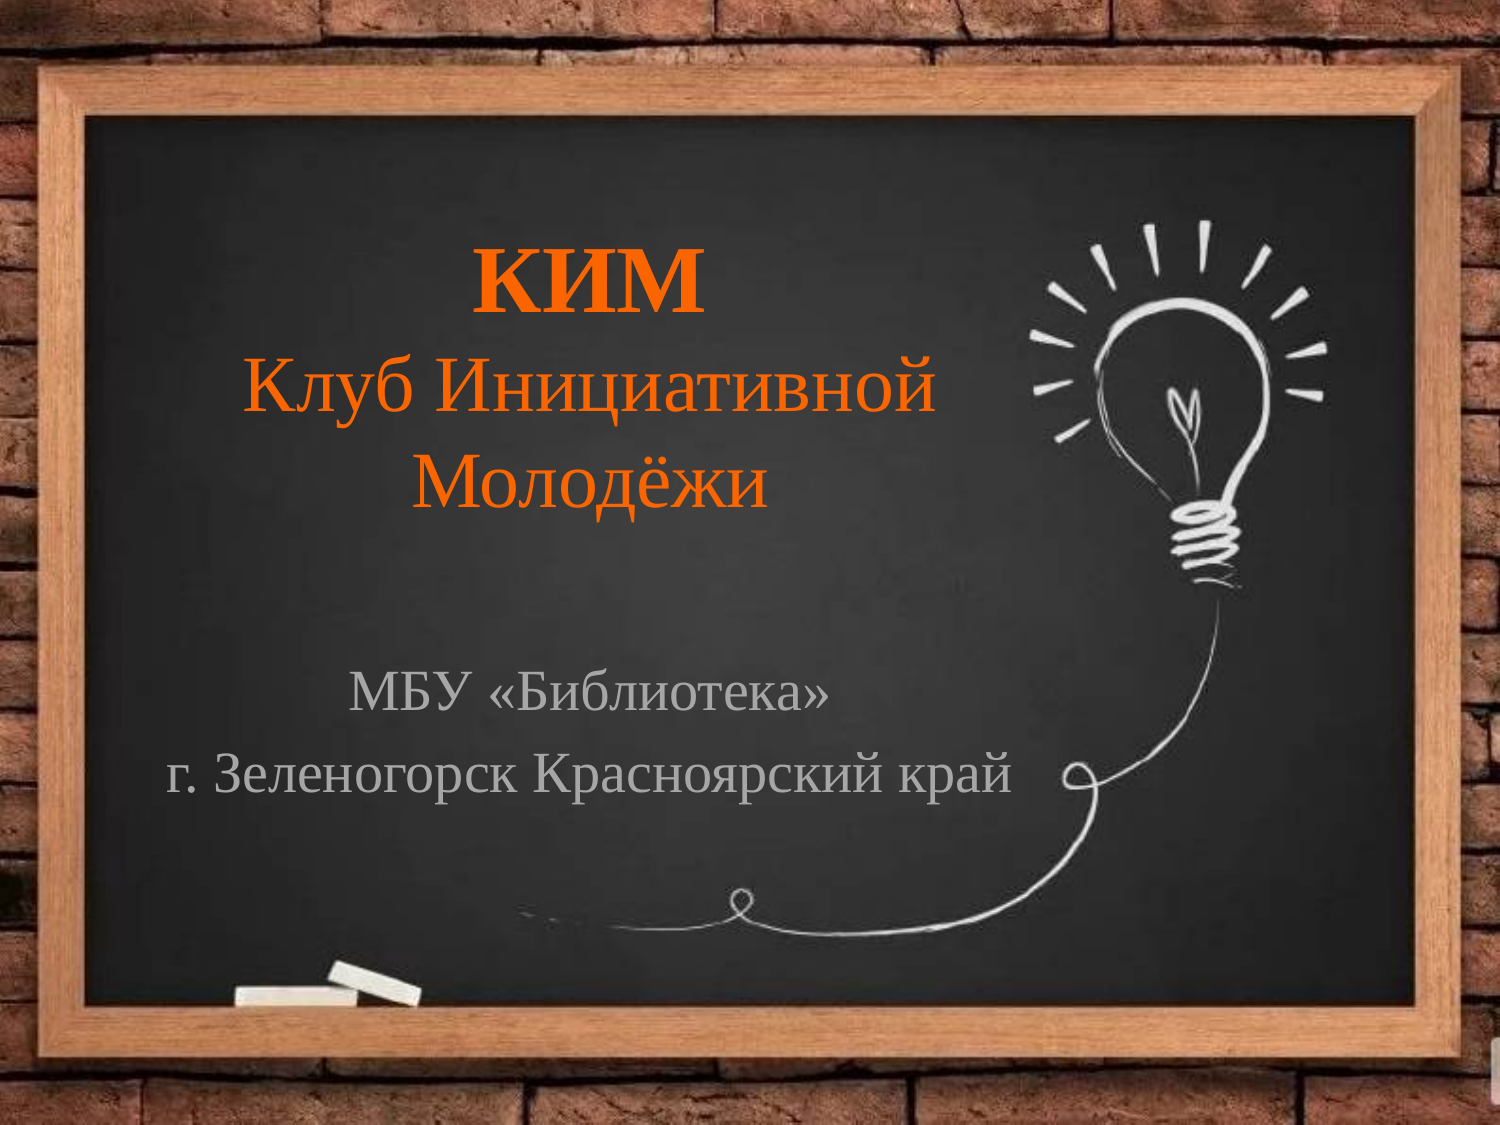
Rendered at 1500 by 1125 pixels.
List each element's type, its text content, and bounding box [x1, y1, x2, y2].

subtitle МБУ «Библиотека» г. Зеленогорск Красноярский край [64, 645, 1115, 866]
picture [0, 0, 1500, 1125]
title КИМ Клуб Инициативной Молодёжи [147, 208, 1034, 532]
